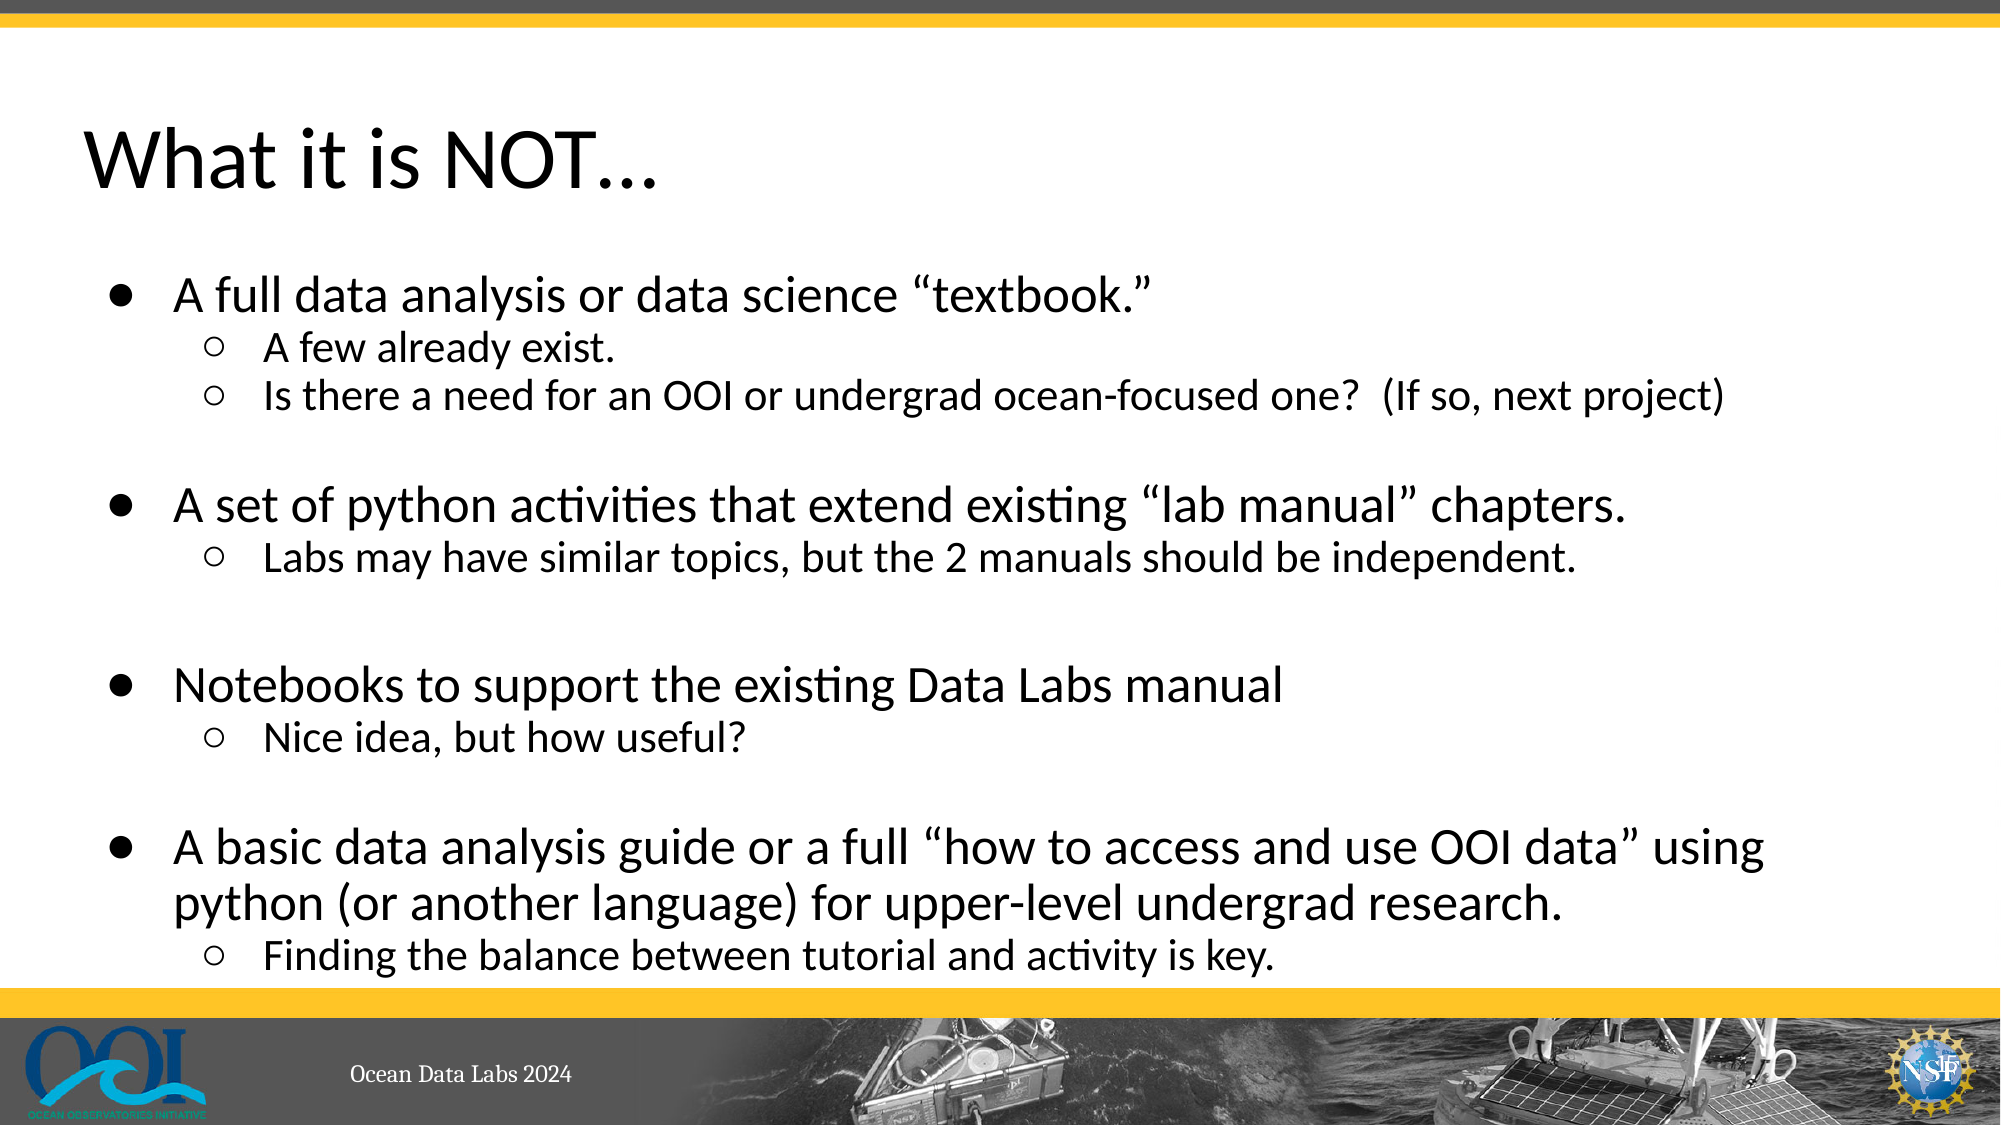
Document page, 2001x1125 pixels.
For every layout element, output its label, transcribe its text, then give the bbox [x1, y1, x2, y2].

footer Ocean Data Labs 2024 [221, 1042, 702, 1103]
picture [0, 0, 2001, 1125]
slide_number 15 [1853, 1019, 1974, 1106]
title What it is NOT… [68, 97, 1932, 223]
list A full data analysis or data science “textbook.” A few already exist. Is there a need for an OOI or undergrad ocean-focused one? (If so, next project) A set of python activities that extend existing “lab manual” chapters. Labs may have similar topics, but the 2 manuals should be independent. Notebooks to support the existing Data Labs manual Nice idea, but how useful? A basic data analysis guide or a full “how to access and use OOI data” using python (or another language) for upper-level undergrad research. Finding the balance between tutorial and activity is key. [68, 252, 1932, 1000]
